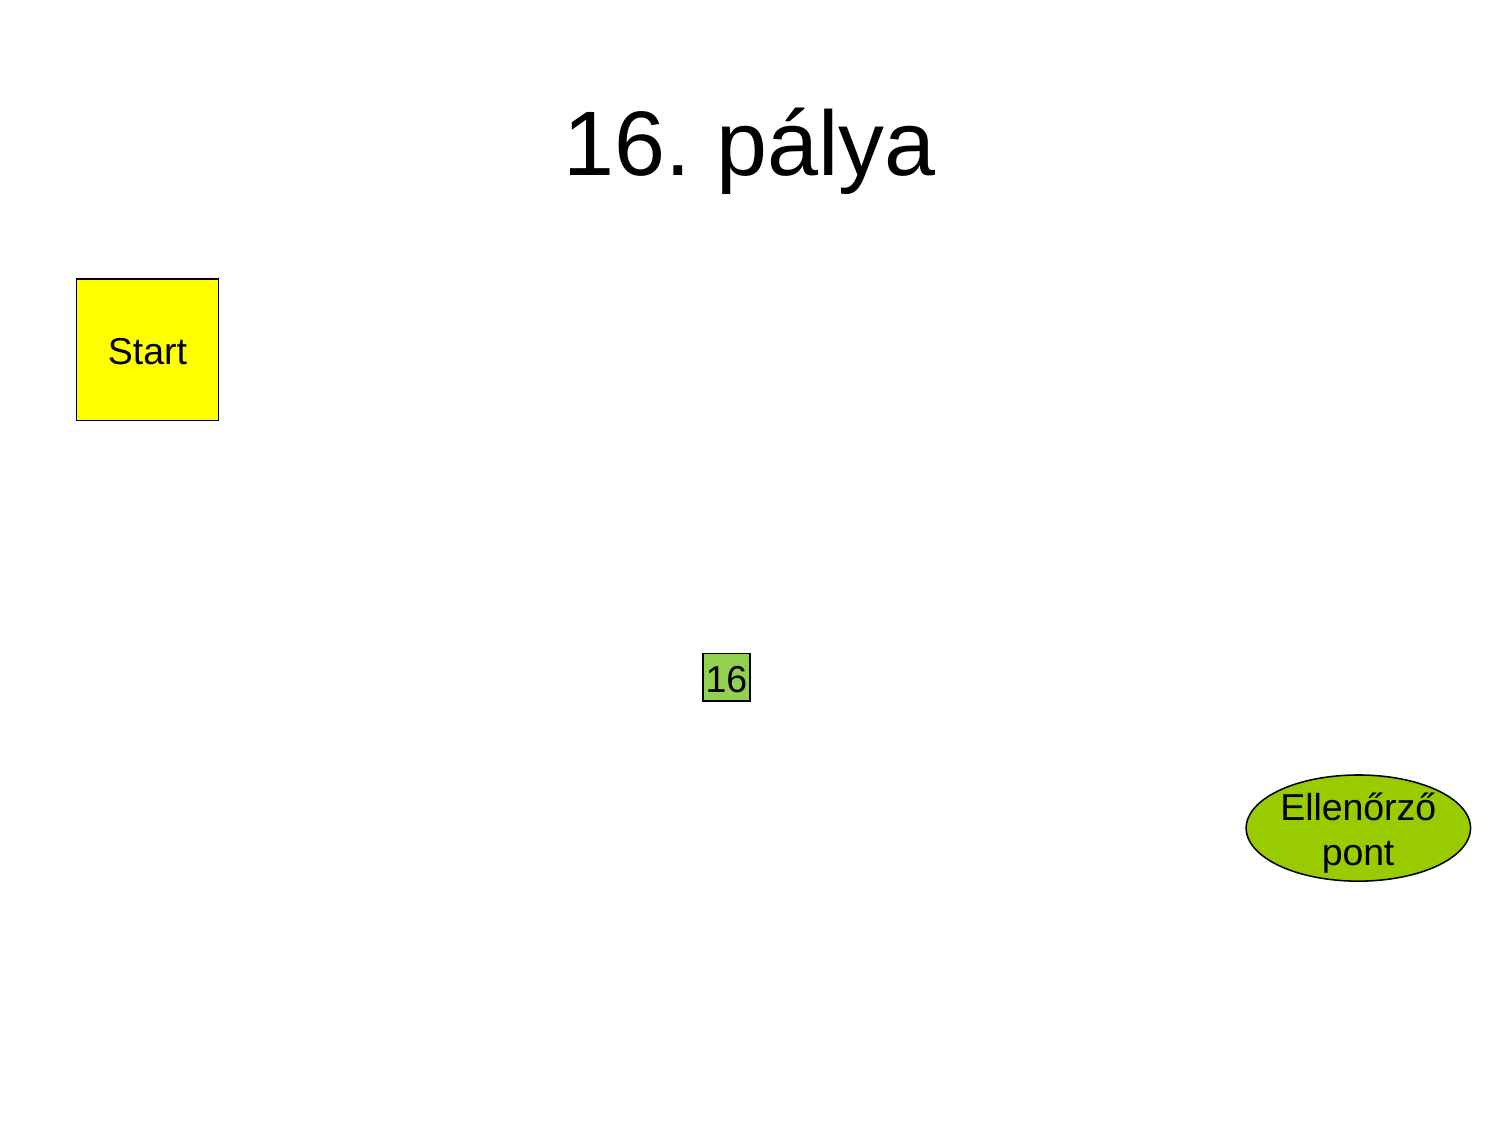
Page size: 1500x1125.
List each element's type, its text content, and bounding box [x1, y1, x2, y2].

title 16. pálya [75, 45, 1425, 233]
text_box Ellenőrző pont [1246, 774, 1471, 882]
text_box Start [76, 278, 219, 421]
text_box 16 [702, 653, 750, 701]
